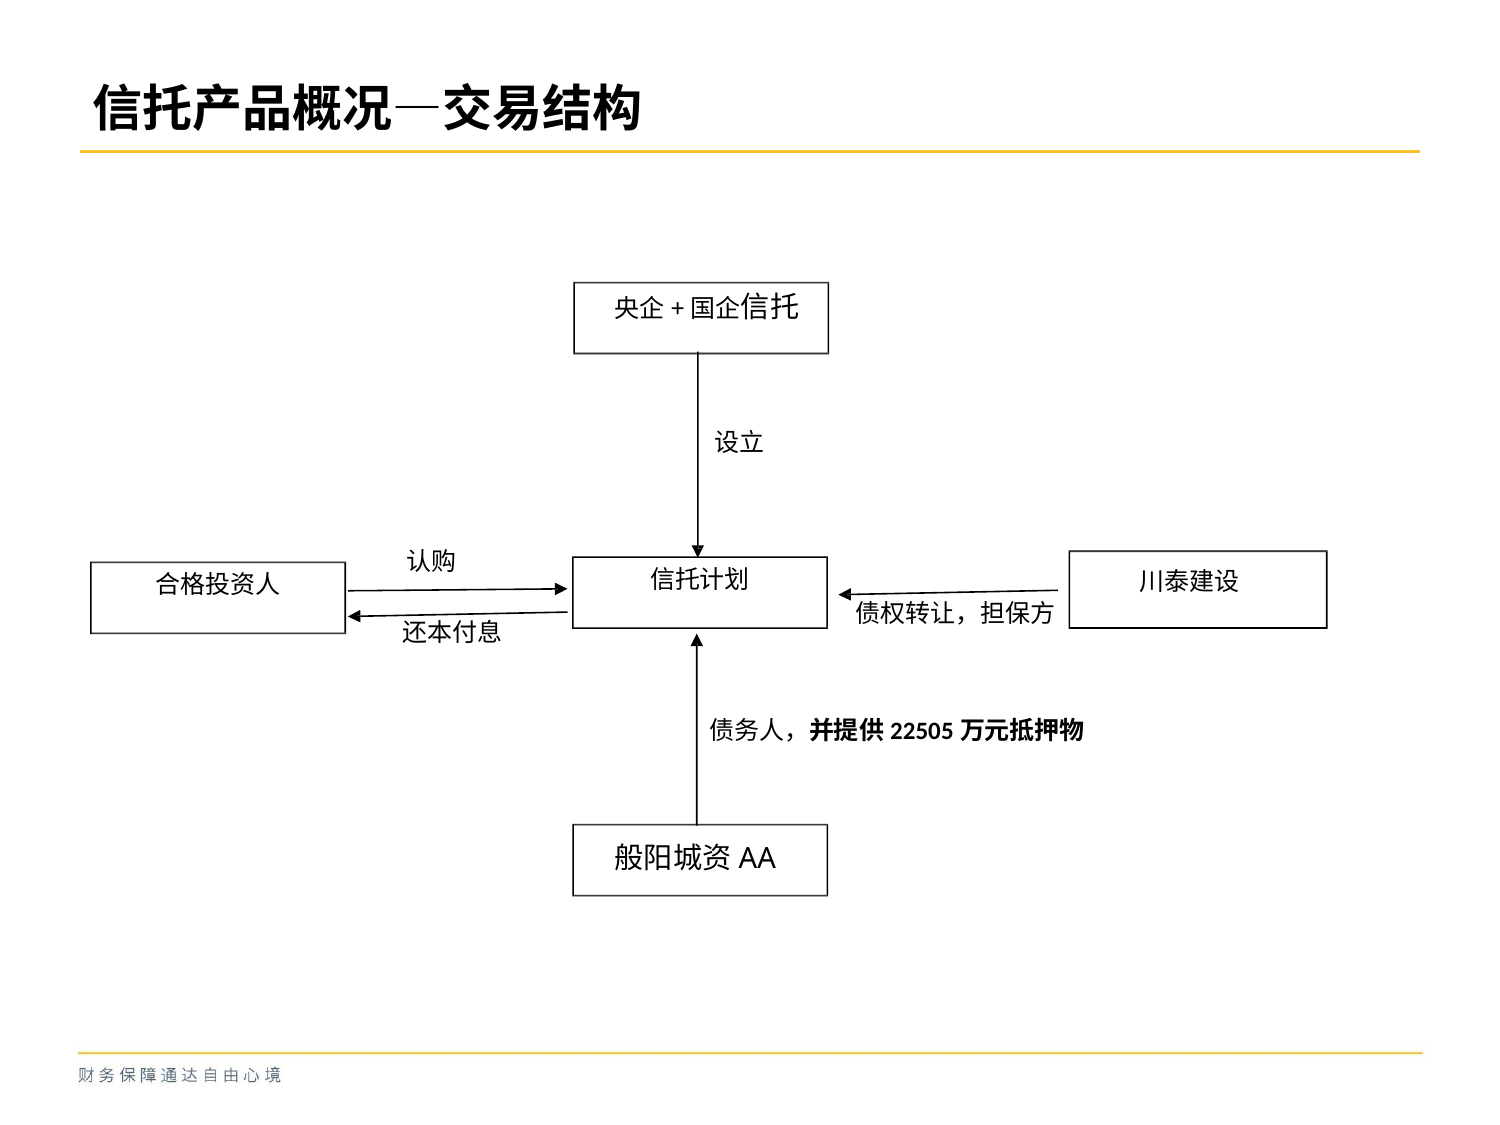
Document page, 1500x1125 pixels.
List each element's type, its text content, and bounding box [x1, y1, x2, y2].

text_box 央企+国企信托 [612, 286, 811, 324]
text_box [0, 1010, 1500, 1125]
text_box 债权转让，担保方 [853, 595, 1067, 628]
text_box 债务人，并提供22505万元抵押物 [694, 707, 1100, 752]
text_box 设立 [712, 424, 773, 457]
text_box 信托计划 [647, 561, 752, 594]
text_box [690, 633, 704, 707]
text_box 川泰建设 [1137, 563, 1274, 596]
text_box [1068, 550, 1328, 629]
text_box 般阳城资AA [612, 837, 792, 875]
text_box [572, 823, 829, 897]
text_box [573, 281, 830, 355]
text_box [691, 355, 705, 556]
text_box [347, 609, 568, 623]
text_box [347, 582, 568, 596]
title 信托产品概况—交易结构 [90, 74, 646, 265]
text_box 合格投资人 [153, 566, 283, 599]
text_box 还本付息 [400, 614, 551, 647]
text_box 认购 [403, 543, 521, 576]
text_box [90, 561, 347, 635]
text_box [838, 588, 1058, 601]
